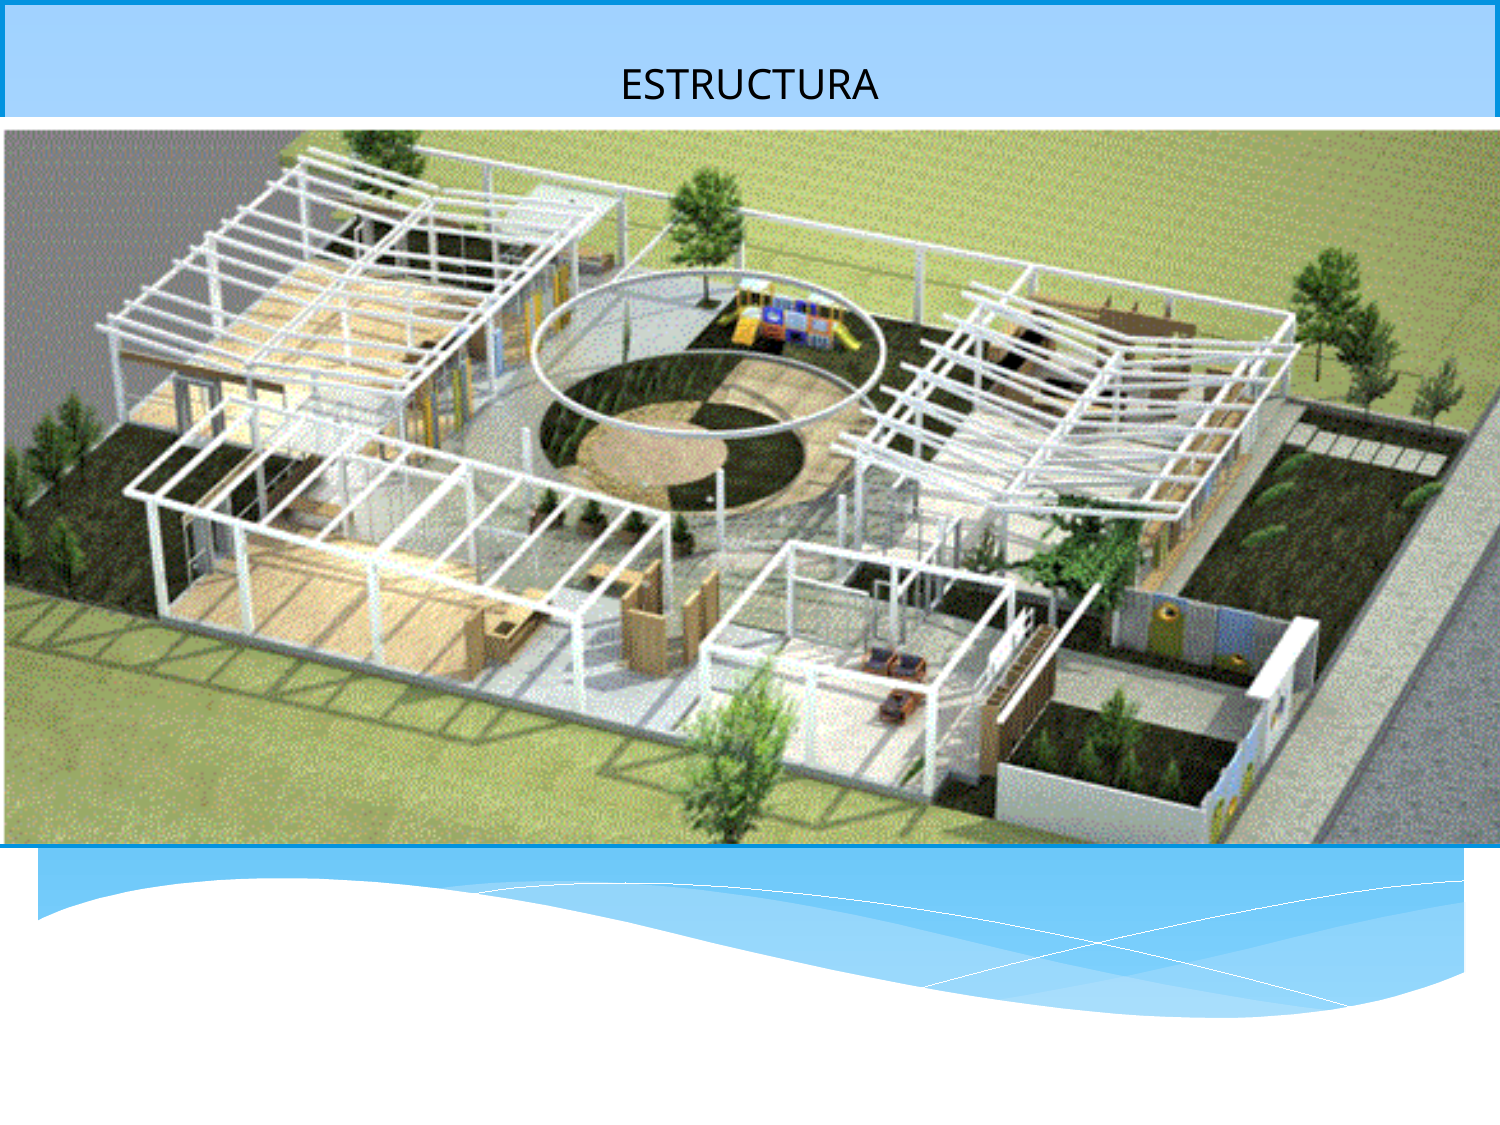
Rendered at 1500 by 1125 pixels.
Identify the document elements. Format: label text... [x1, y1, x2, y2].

picture [0, 116, 1500, 843]
subtitle ESTRUCTURA [0, 0, 1500, 116]
